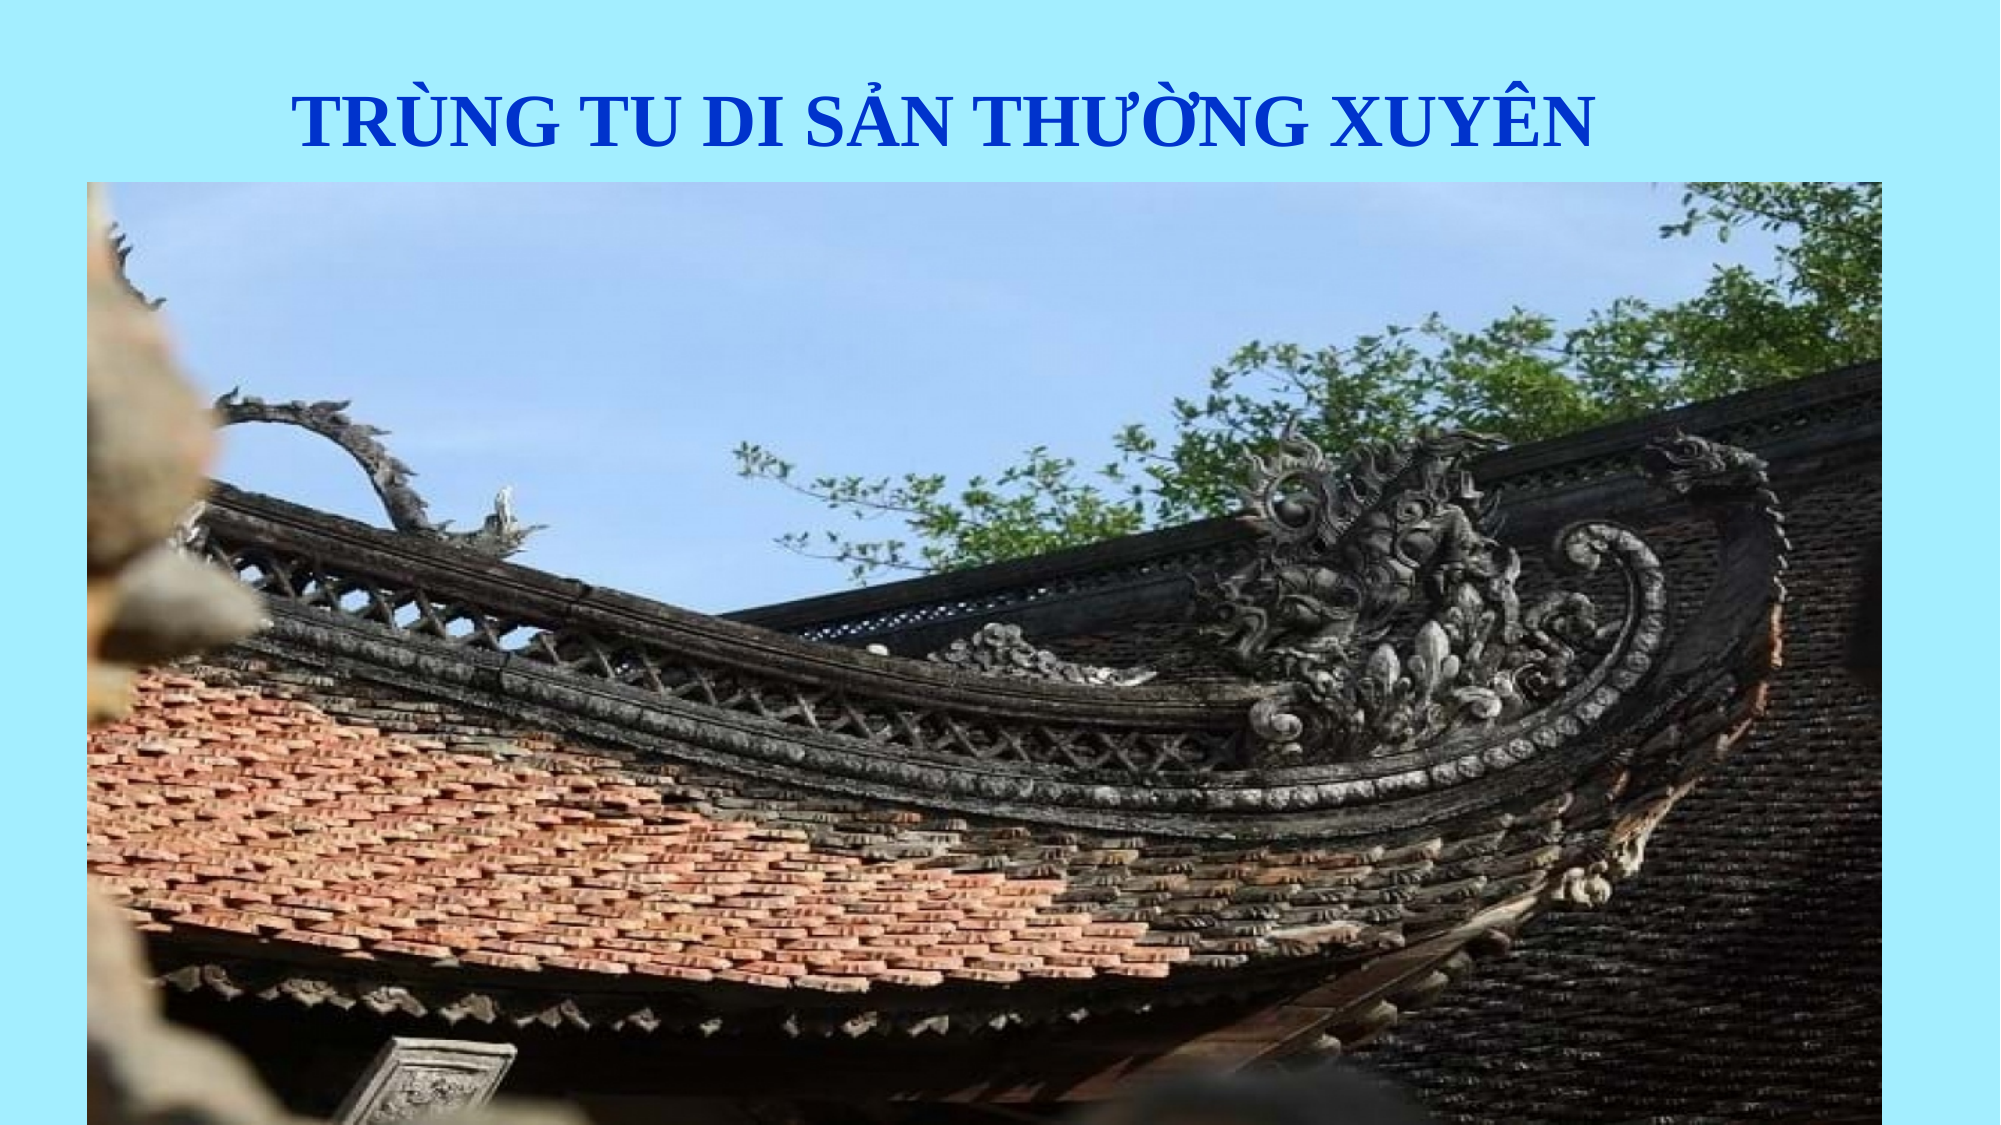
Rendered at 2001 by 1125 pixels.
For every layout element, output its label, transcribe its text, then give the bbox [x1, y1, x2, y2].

text_box TRÙNG TU DI SẢN THƯỜNG XUYÊN [271, 50, 1698, 180]
picture [87, 182, 1882, 1125]
